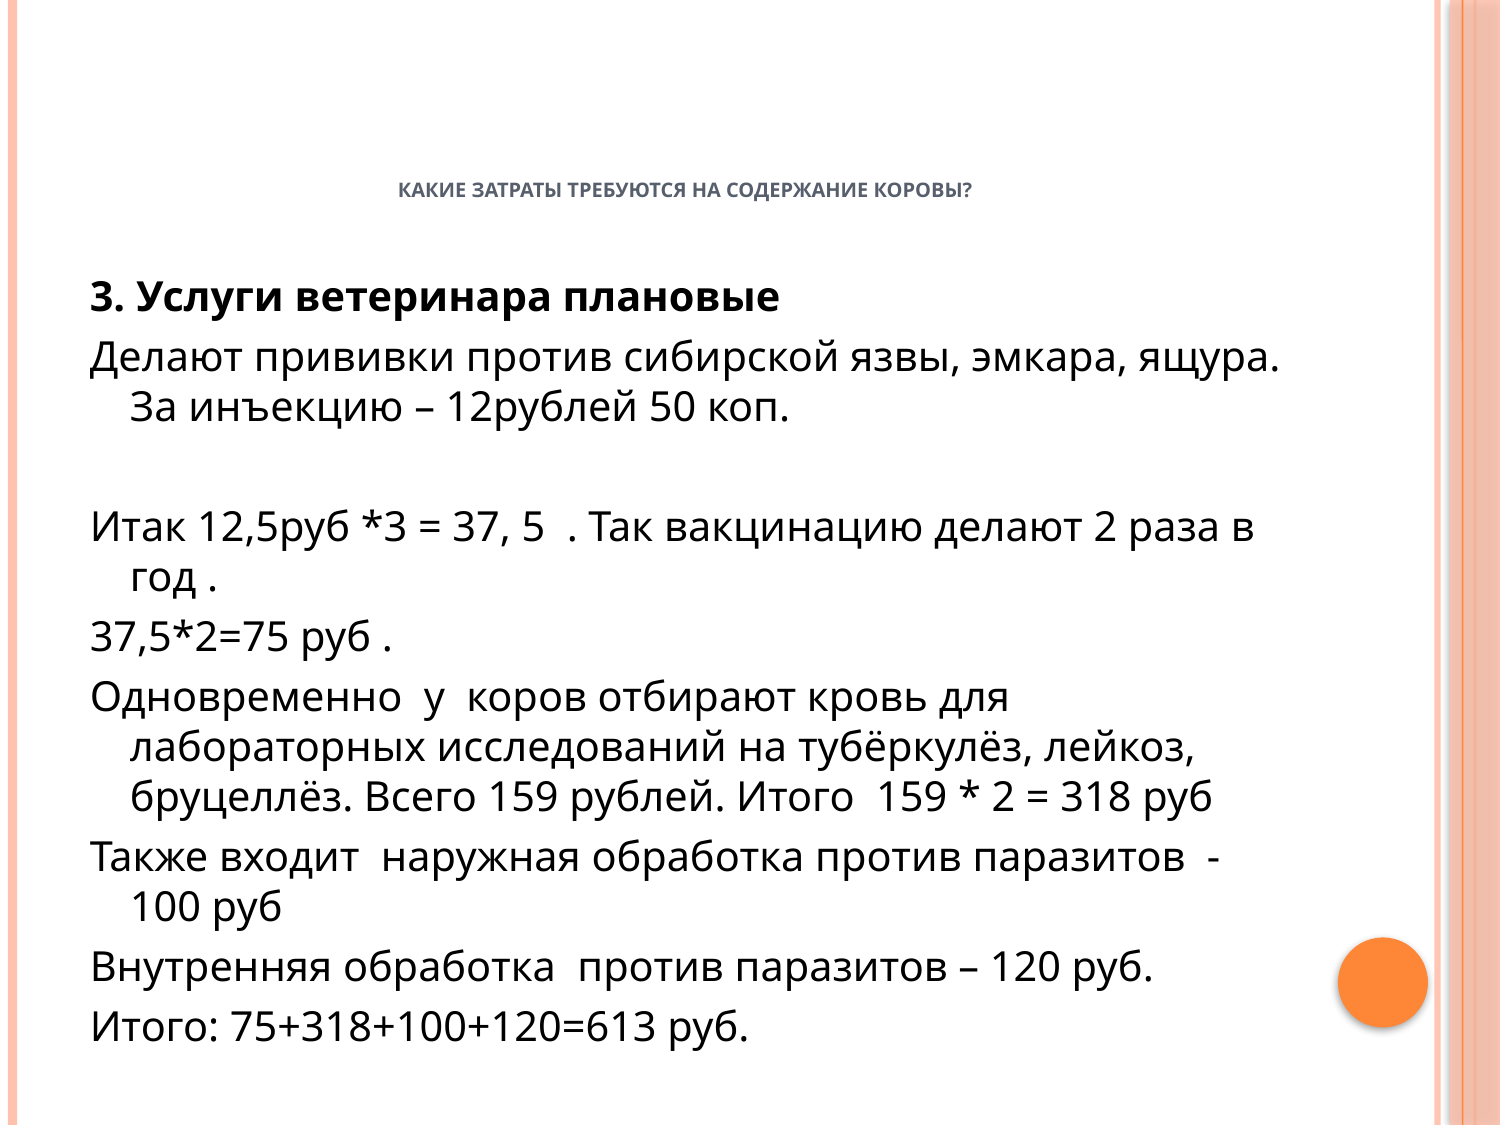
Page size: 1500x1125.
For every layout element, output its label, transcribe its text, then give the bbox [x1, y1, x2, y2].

list 3. Услуги ветеринара плановые Делают прививки против сибирской язвы, эмкара, ящура. За инъекцию – 12рублей 50 коп. Итак 12,5руб *3 = 37, 5 . Так вакцинацию делают 2 раза в год . 37,5*2=75 руб . Одновременно у коров отбирают кровь для лабораторных исследований на тубёркулёз, лейкоз, бруцеллёз. Всего 159 рублей. Итого 159 * 2 = 318 руб Также входит наружная обработка против паразитов - 100 руб Внутренняя обработка против паразитов – 120 руб. Итого: 75+318+100+120=613 руб. [75, 262, 1300, 1062]
title Какие затраты требуются на содержание коровы? [75, 45, 1300, 233]
